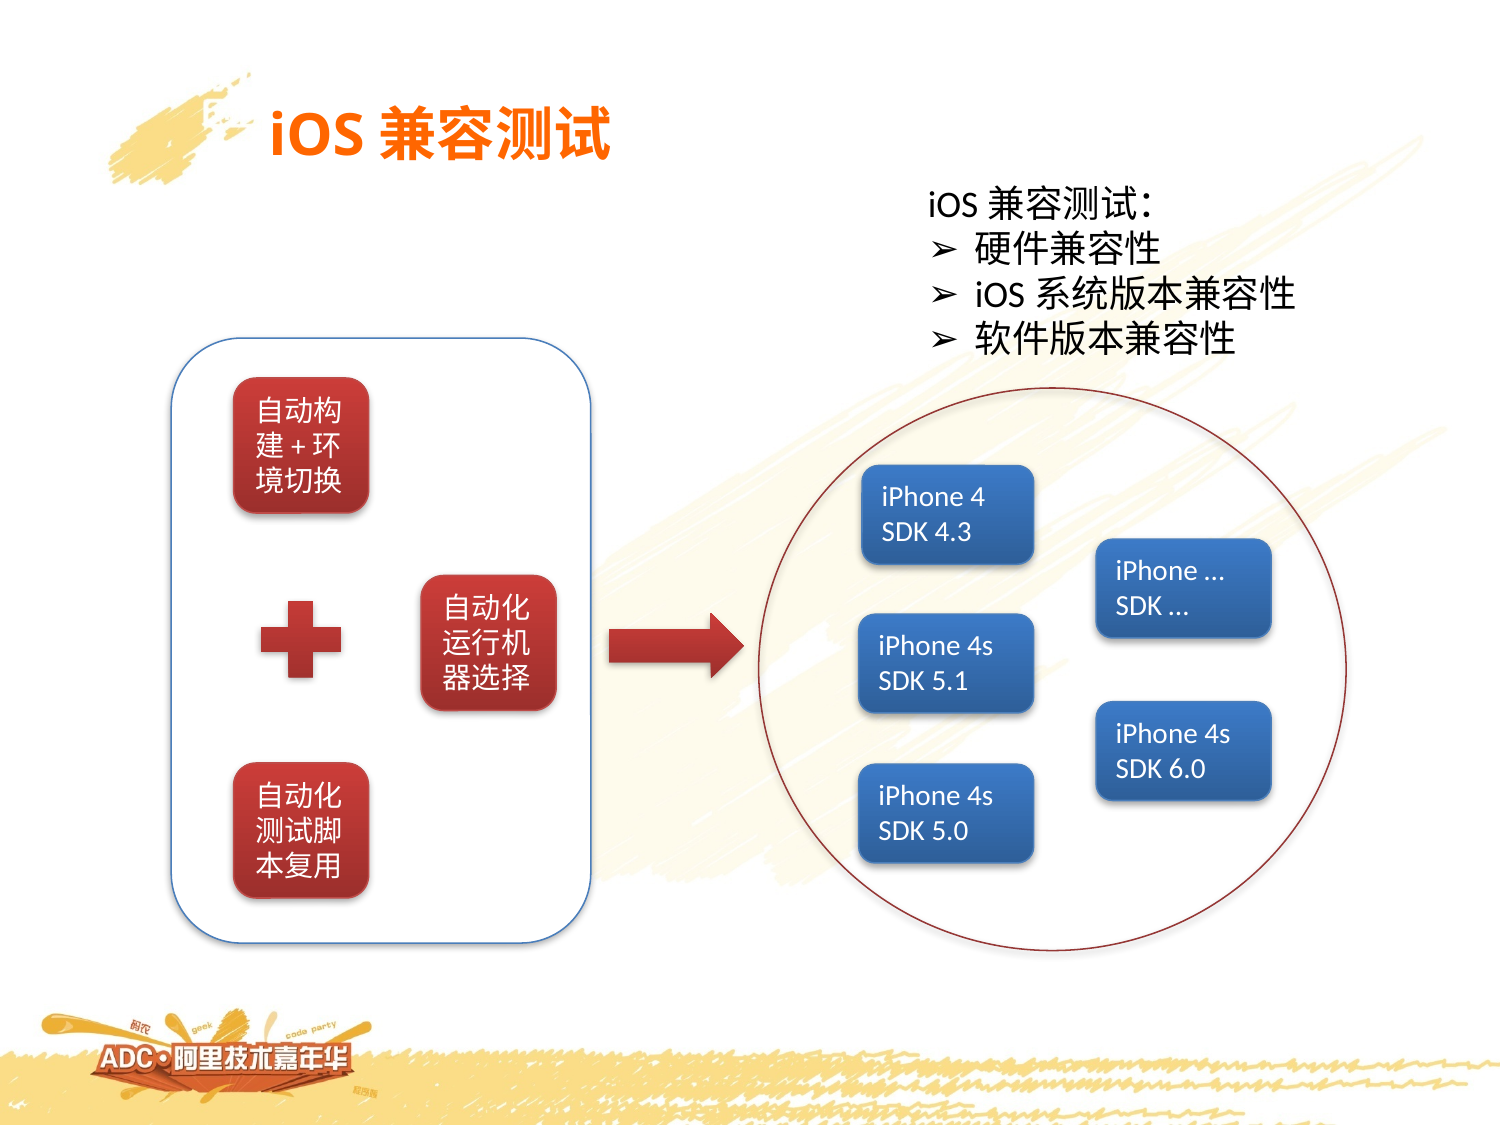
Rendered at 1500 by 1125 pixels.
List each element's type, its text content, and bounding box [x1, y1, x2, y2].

text_box [170, 337, 592, 944]
text_box 自动化测试脚本复用 [232, 762, 370, 899]
picture [0, 0, 1500, 1125]
text_box [757, 387, 1347, 952]
text_box 自动构建+环境切换 [232, 377, 370, 514]
text_box iPhone 4s SDK 6.0 [1095, 700, 1272, 802]
text_box iPhone 4s SDK 5.0 [857, 763, 1035, 864]
text_box 自动化运行机器选择 [420, 574, 557, 712]
text_box iOS兼容测试： 硬件兼容性 iOS系统版本兼容性 软件版本兼容性 [913, 172, 1312, 368]
text_box iPhone 4s SDK 5.1 [857, 613, 1035, 714]
text_box [260, 601, 341, 678]
text_box iPhone … SDK … [1095, 538, 1272, 639]
text_box iOS兼容测试 [253, 90, 1179, 175]
text_box iPhone 4 SDK 4.3 [861, 464, 1035, 566]
text_box [608, 612, 744, 679]
